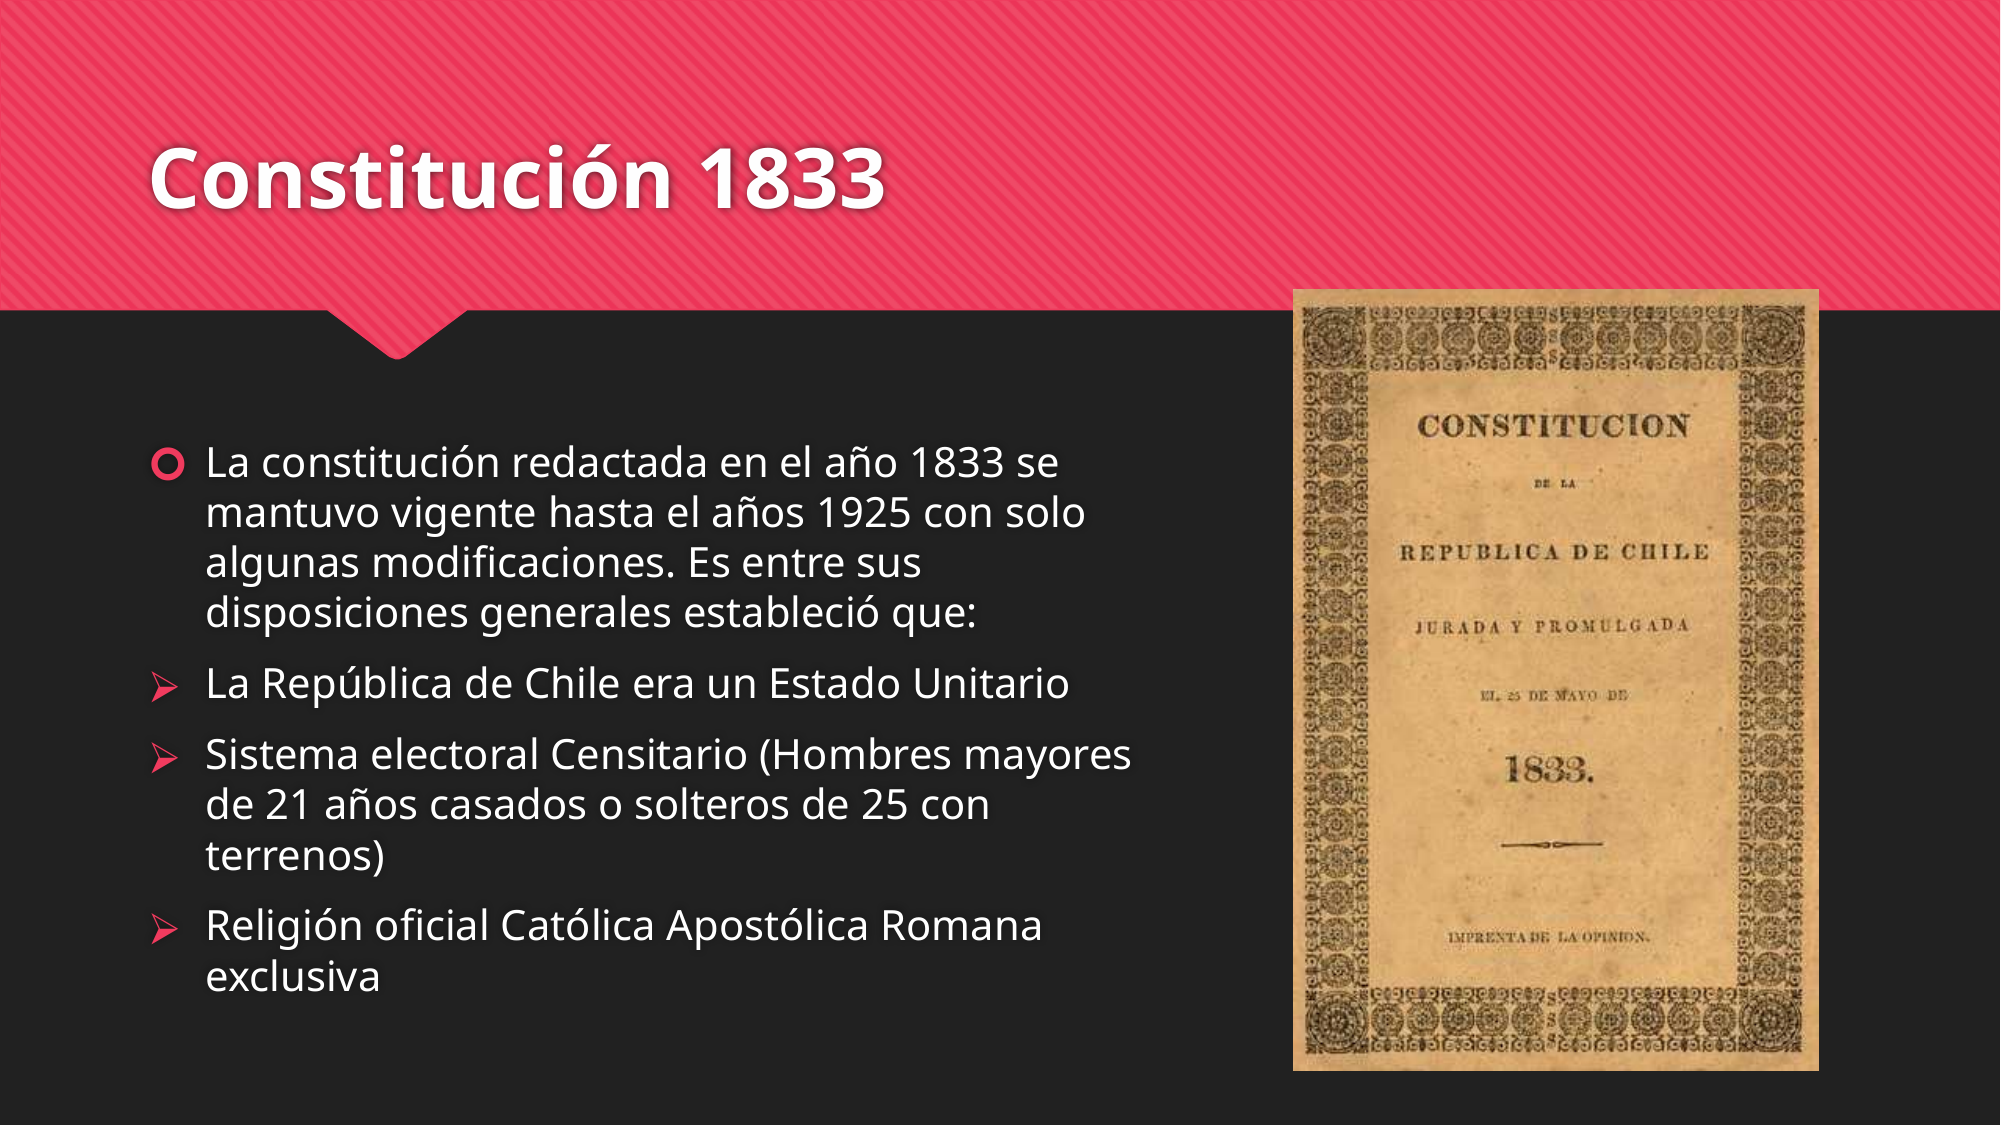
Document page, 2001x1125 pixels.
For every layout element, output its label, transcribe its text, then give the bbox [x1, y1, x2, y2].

picture [1, 1, 1999, 1071]
list La constitución redactada en el año 1833 se mantuvo vigente hasta el años 1925 con solo algunas modificaciones. Es entre sus disposiciones generales estableció que: La República de Chile era un Estado Unitario Sistema electoral Censitario (Hombres mayores de 21 años casados o solteros de 25 con terrenos) Religión oficial Católica Apostólica Romana exclusiva [134, 364, 1191, 1071]
title Constitución 1833 [132, 73, 1868, 233]
